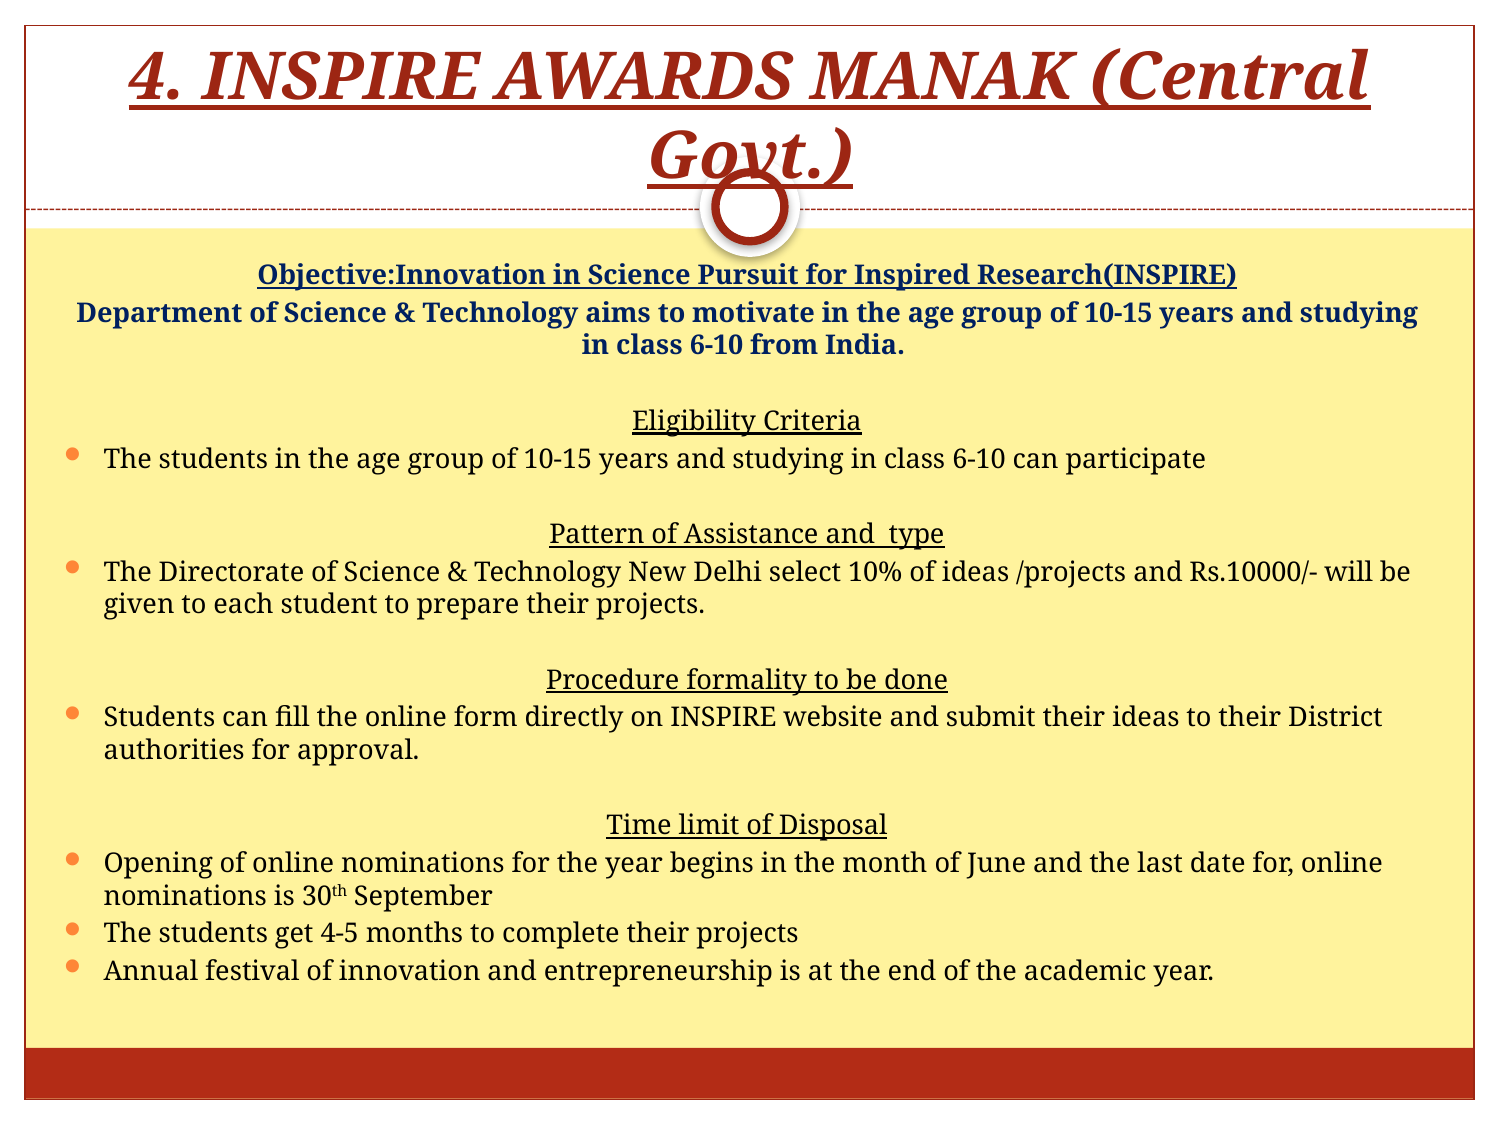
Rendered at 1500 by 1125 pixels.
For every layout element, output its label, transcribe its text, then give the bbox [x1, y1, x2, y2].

title 4. INSPIRE AWARDS MANAK (Central Govt.) [50, 24, 1450, 200]
list Objective:Innovation in Science Pursuit for Inspired Research(INSPIRE) Department of Science & Technology aims to motivate in the age group of 10-15 years and studying in class 6-10 from India. Eligibility Criteria The students in the age group of 10-15 years and studying in class 6-10 can participate Pattern of Assistance and type The Directorate of Science & Technology New Delhi select 10% of ideas /projects and Rs.10000/- will be given to each student to prepare their projects. Procedure formality to be done Students can fill the online form directly on INSPIRE website and submit their ideas to their District authorities for approval. Time limit of Disposal Opening of online nominations for the year begins in the month of June and the last date for, online nominations is 30th September The students get 4-5 months to complete their projects Annual festival of innovation and entrepreneurship is at the end of the academic year. [49, 250, 1445, 1001]
